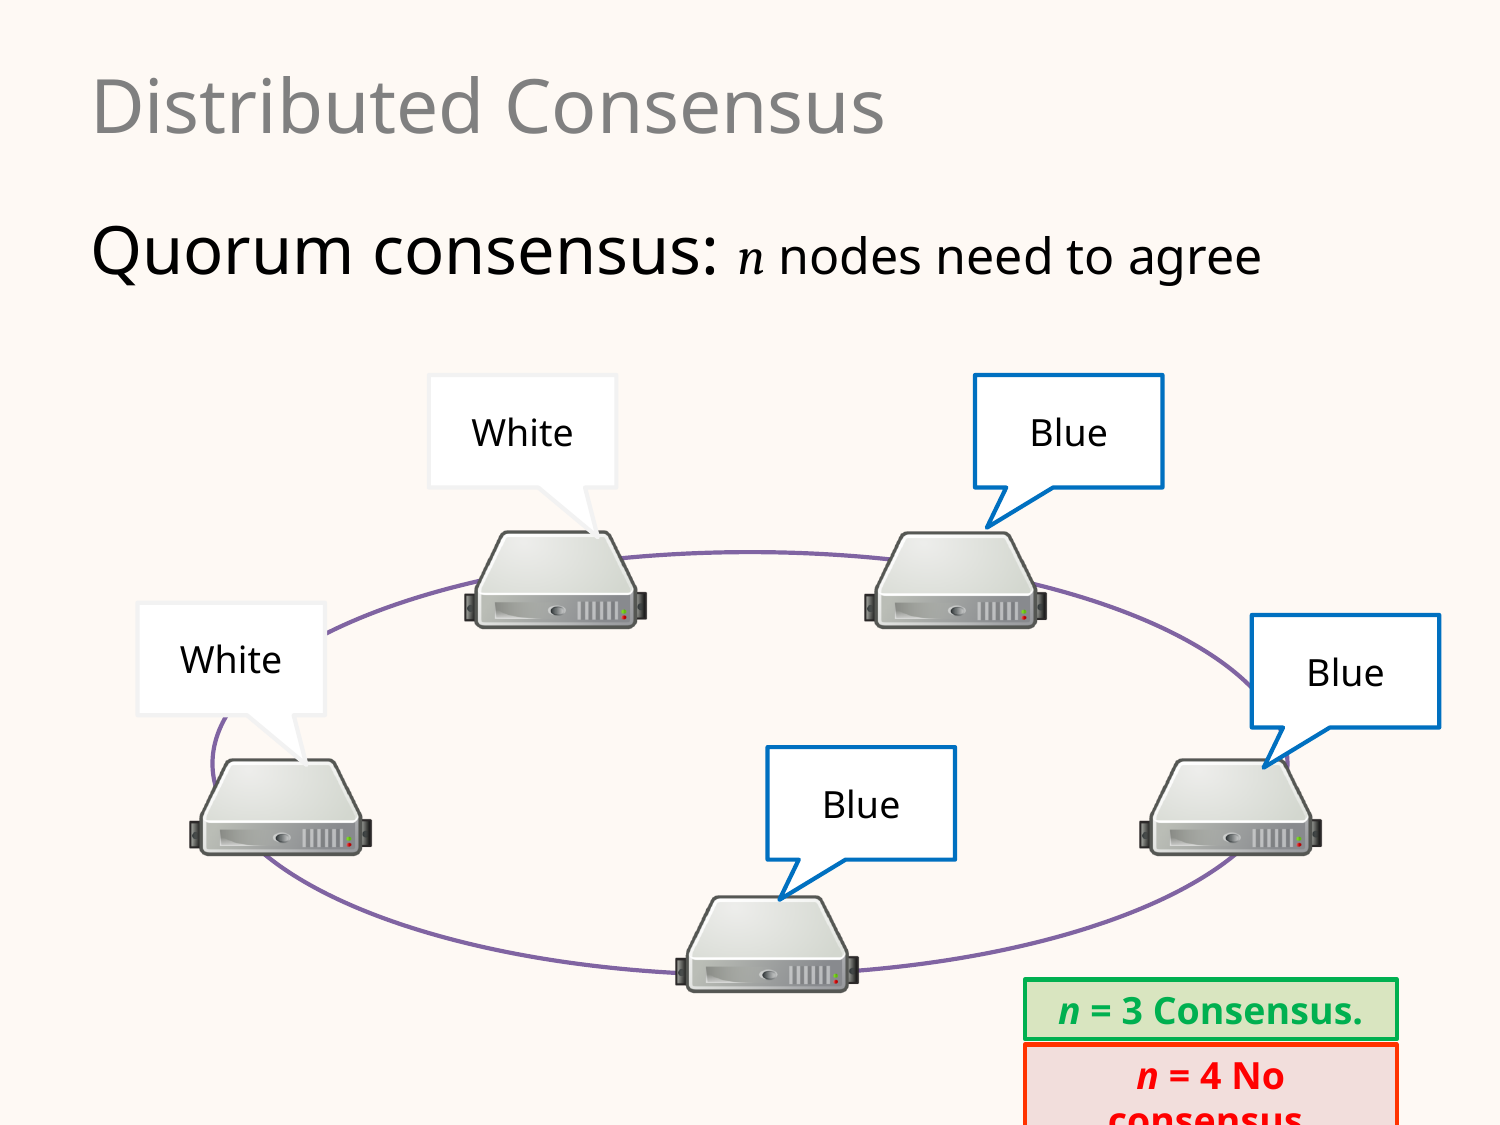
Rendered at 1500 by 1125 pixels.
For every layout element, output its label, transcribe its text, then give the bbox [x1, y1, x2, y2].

picture [187, 751, 376, 863]
text_box White [135, 600, 328, 750]
picture [1137, 751, 1326, 863]
list Quorum consensus: n nodes need to agree [75, 200, 1425, 1005]
text_box Blue [1249, 612, 1442, 750]
text_box Blue [765, 745, 958, 887]
text_box n = 3 Consensus. [1024, 979, 1397, 1040]
text_box Blue [972, 372, 1165, 524]
title Distributed Consensus [75, 45, 1425, 163]
text_box White [426, 372, 619, 523]
picture [462, 524, 651, 636]
picture [862, 525, 1051, 637]
text_box n = 4 No consensus. [1024, 1044, 1397, 1125]
picture [673, 889, 862, 1000]
